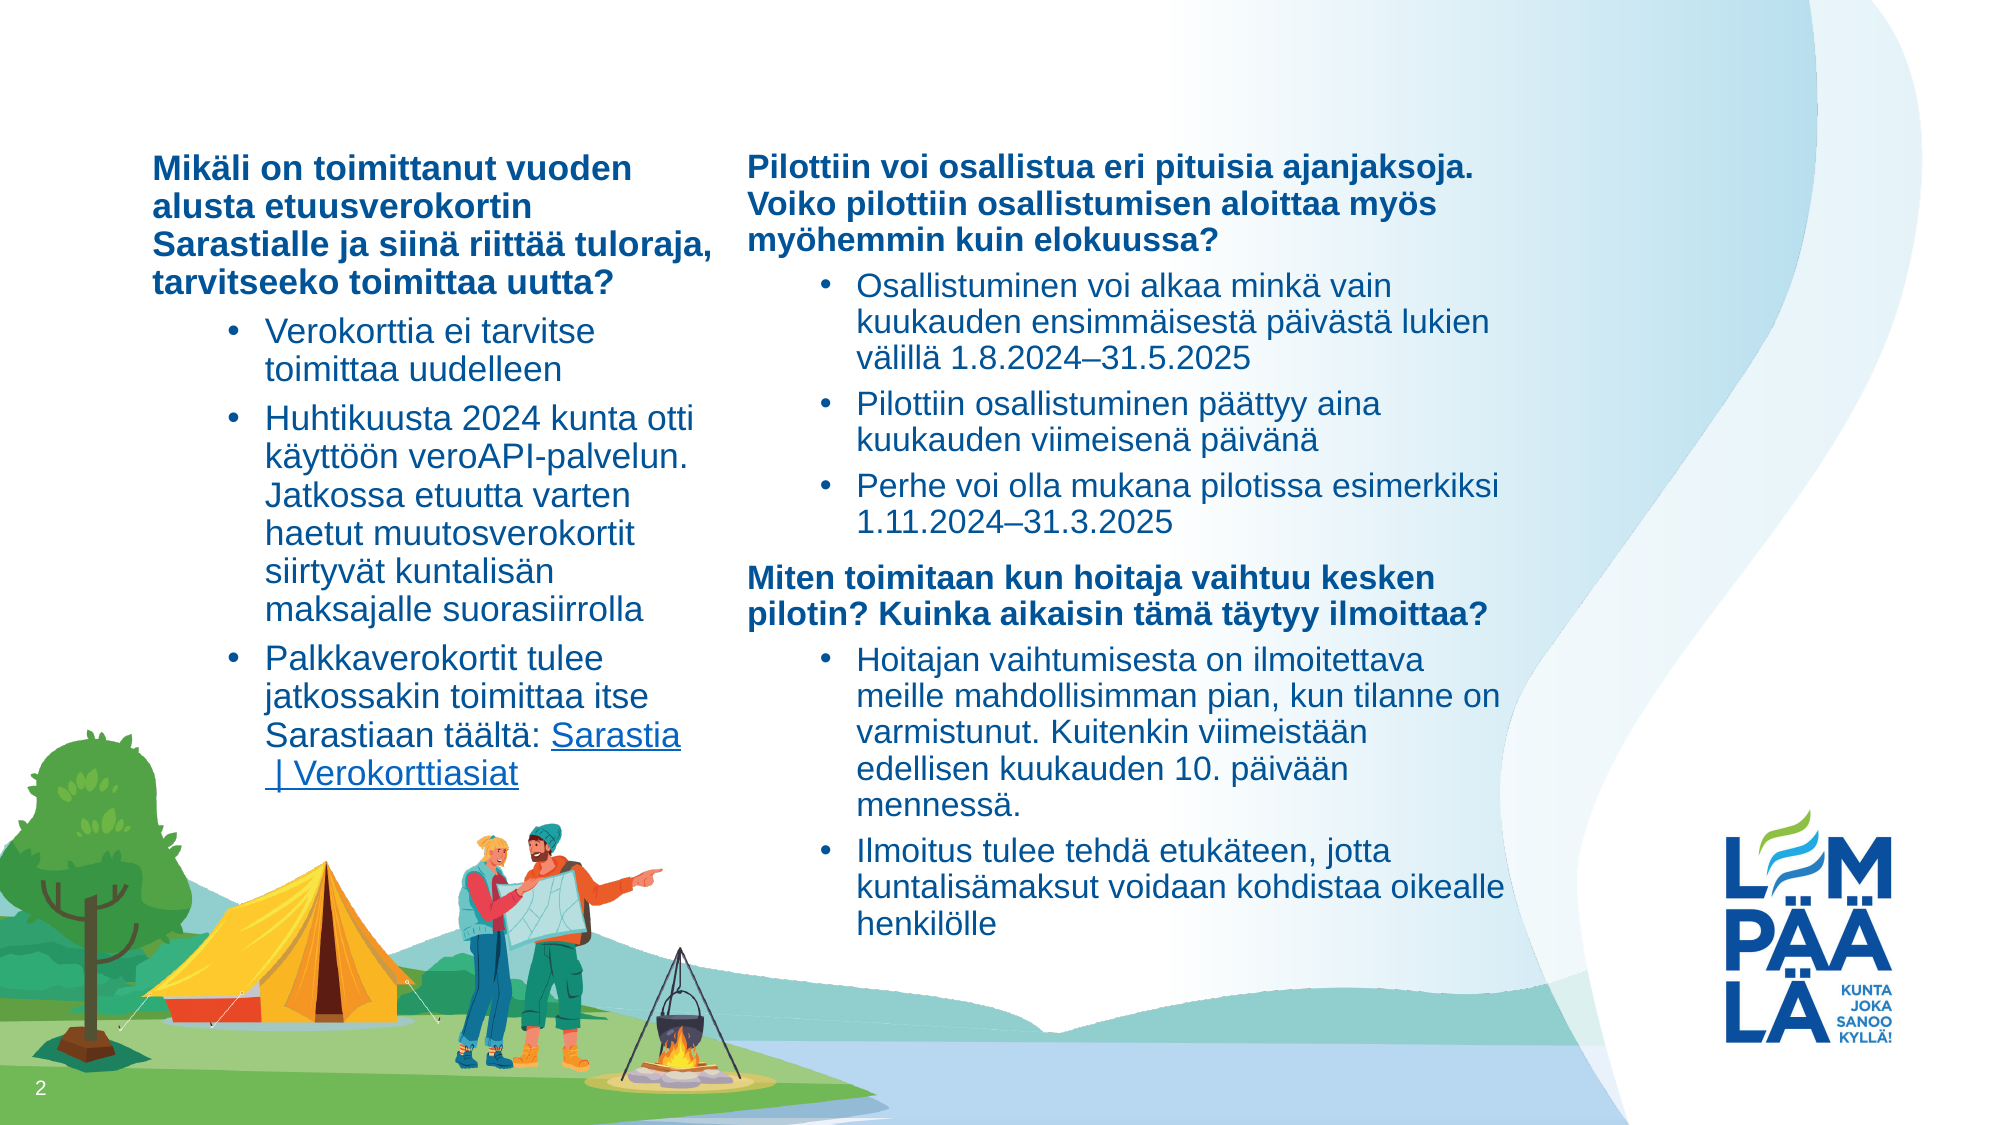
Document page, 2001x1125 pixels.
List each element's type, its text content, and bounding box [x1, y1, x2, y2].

list Pilottiin voi osallistua eri pituisia ajanjaksoja. Voiko pilottiin osallistumisen aloittaa myös myöhemmin kuin elokuussa? Osallistuminen voi alkaa minkä vain kuukauden ensimmäisestä päivästä lukien välillä 1.8.2024–31.5.2025 Pilottiin osallistuminen päättyy aina kuukauden viimeisenä päivänä Perhe voi olla mukana pilotissa esimerkiksi 1.11.2024–31.3.2025 Miten toimitaan kun hoitaja vaihtuu kesken pilotin? Kuinka aikaisin tämä täytyy ilmoittaa? Hoitajan vaihtumisesta on ilmoitettava meille mahdollisimman pian, kun tilanne on varmistunut. Kuitenkin viimeistään edellisen kuukauden 10. päivään mennessä. Ilmoitus tulee tehdä etukäteen, jotta kuntalisämaksut voidaan kohdistaa oikealle henkilölle [732, 142, 1523, 954]
slide_number 2 [20, 1056, 118, 1117]
list Mikäli on toimittanut vuoden alusta etuusverokortin Sarastialle ja siinä riittää tuloraja, tarvitseeko toimittaa uutta? Verokorttia ei tarvitse toimittaa uudelleen Huhtikuusta 2024 kunta otti käyttöön veroAPI-palvelun. Jatkossa etuutta varten haetut muutosverokortit siirtyvät kuntalisän maksajalle suorasiirrolla Palkkaverokortit tulee jatkossakin toimittaa itse Sarastiaan täältä: Sarastia | Verokorttiasiat [137, 142, 732, 821]
picture [0, 0, 2000, 1125]
